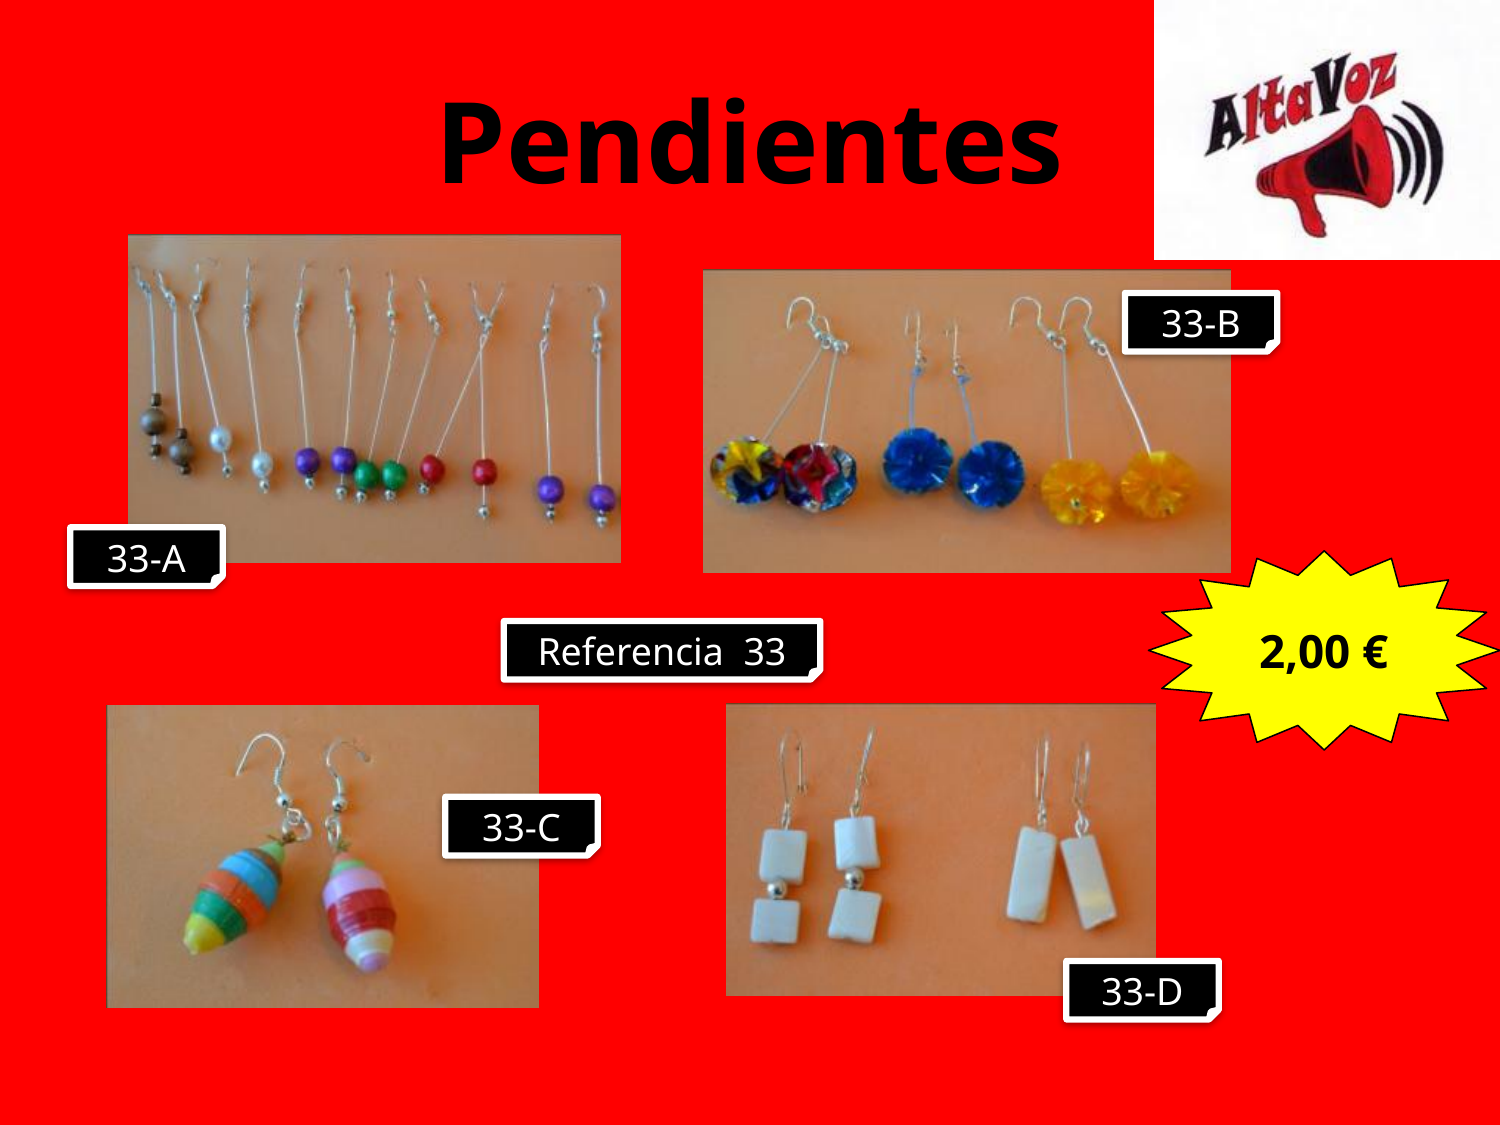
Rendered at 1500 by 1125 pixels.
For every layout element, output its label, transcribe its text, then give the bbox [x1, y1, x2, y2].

picture [702, 269, 1231, 573]
text_box 33-C [543, 793, 601, 859]
picture [128, 234, 621, 563]
picture [105, 705, 540, 1009]
text_box 33-D [1063, 957, 1222, 1023]
text_box 2,00 € [1148, 550, 1500, 751]
picture [725, 702, 1157, 997]
text_box 33-B [1235, 289, 1281, 355]
title Pendientes [74, 44, 1149, 233]
picture [1154, 0, 1500, 260]
text_box 33-A [67, 524, 226, 590]
text_box Referencia 33 [500, 617, 824, 683]
